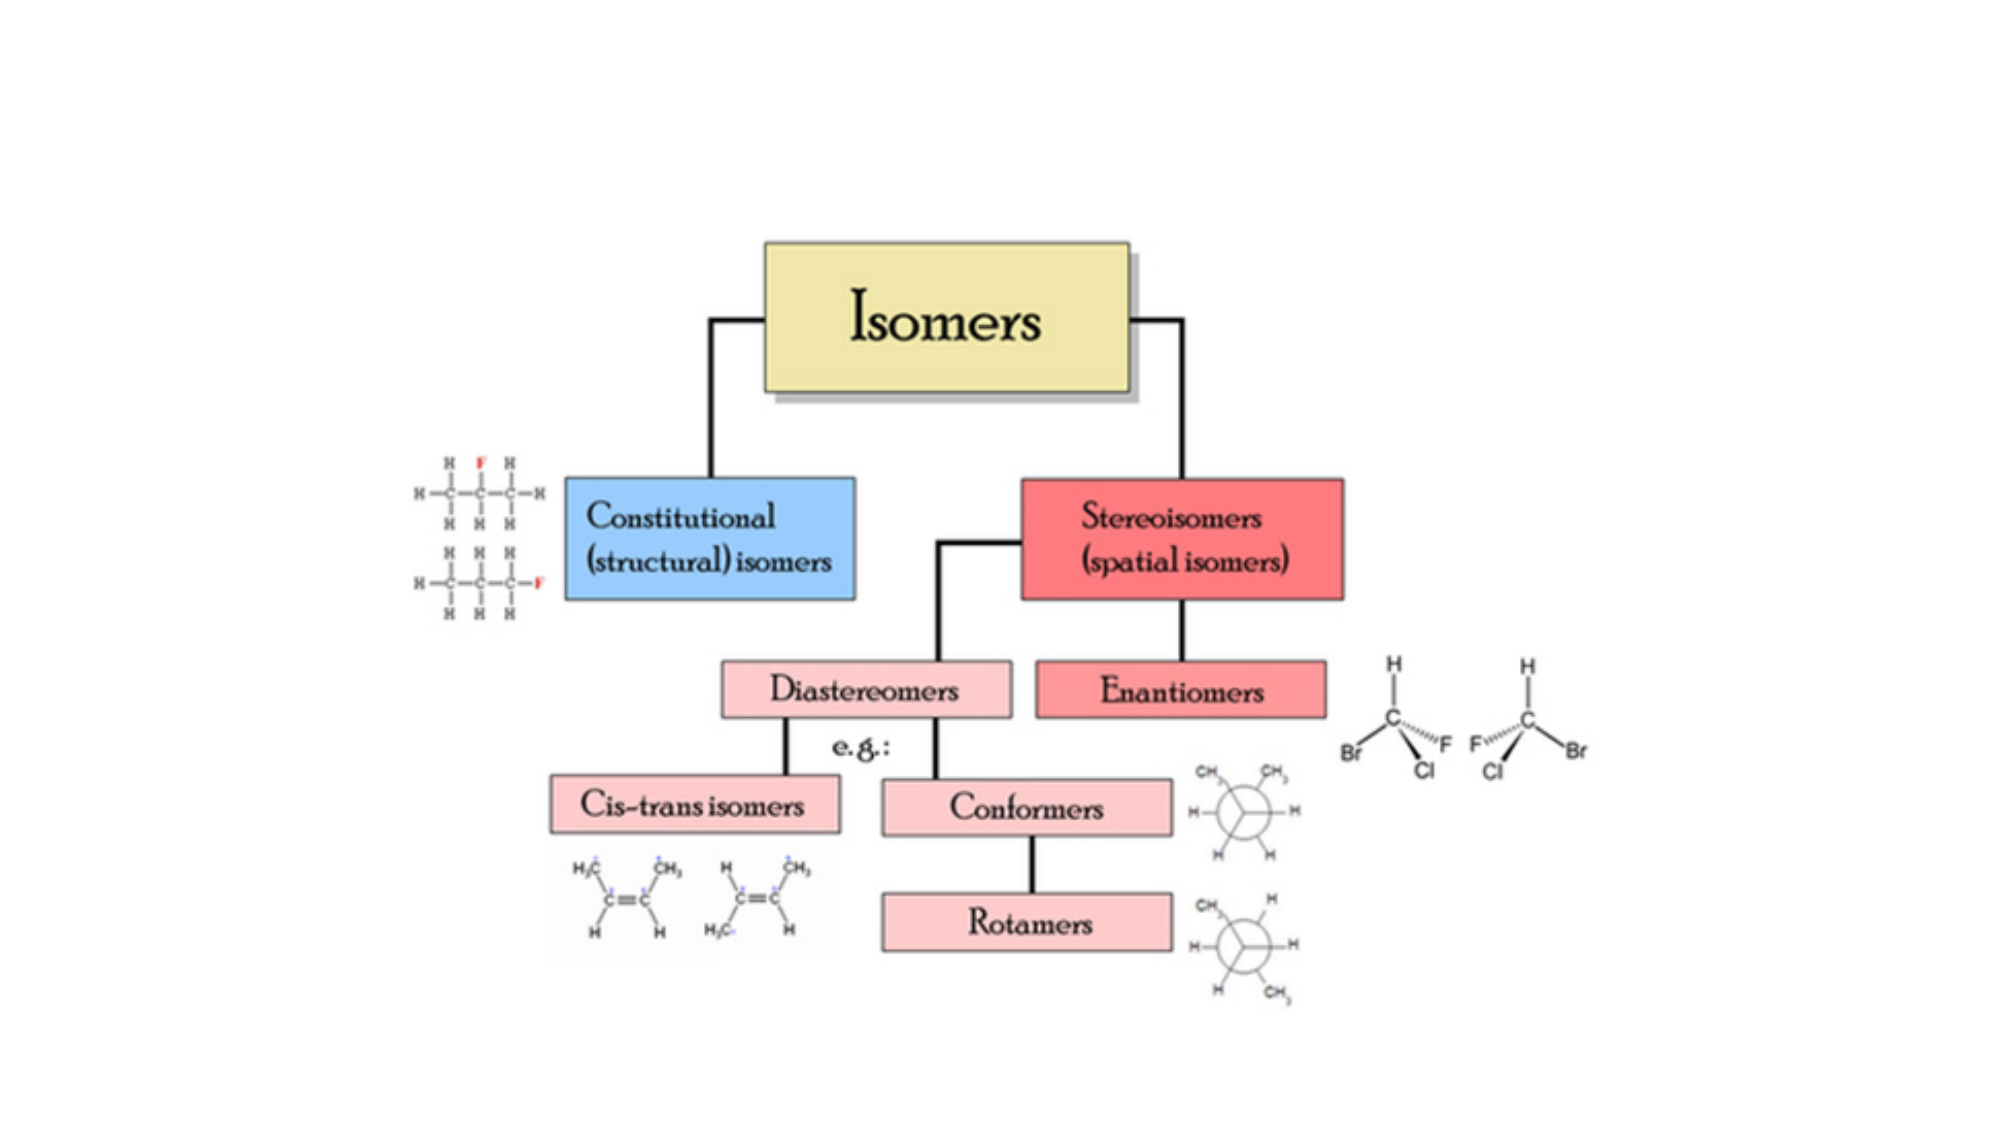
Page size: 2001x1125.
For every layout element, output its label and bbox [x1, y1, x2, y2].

picture [396, 222, 1618, 1014]
